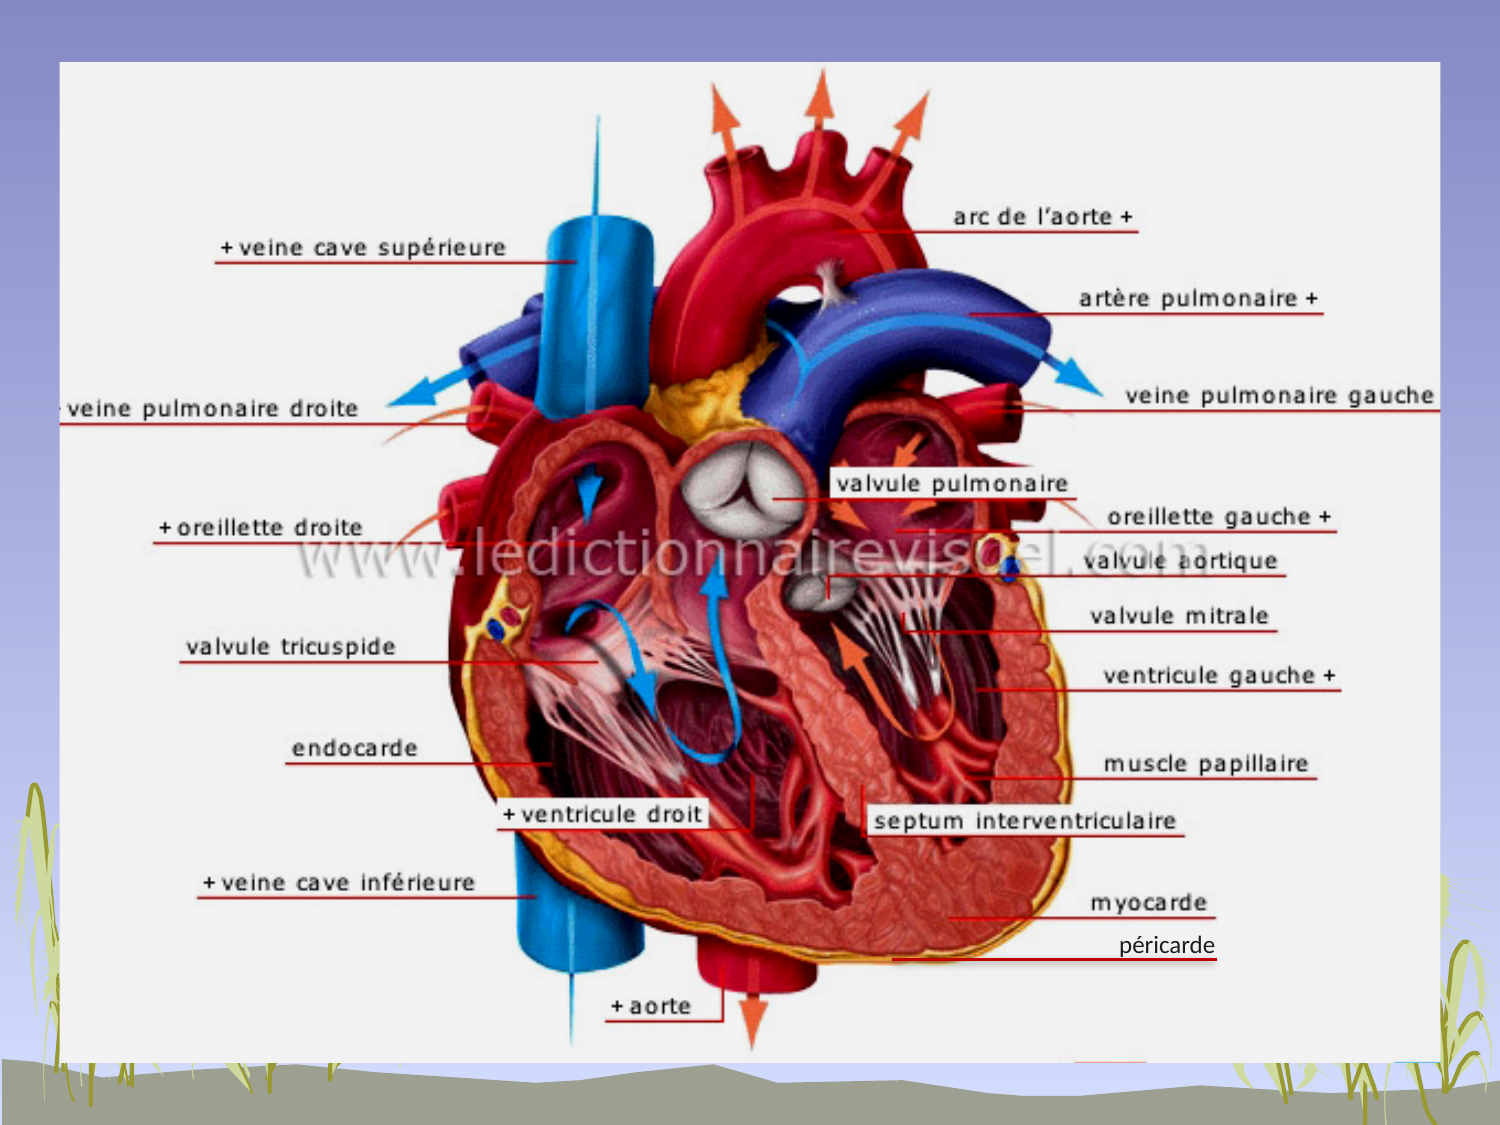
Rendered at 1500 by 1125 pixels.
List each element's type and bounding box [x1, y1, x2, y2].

text_box [59, 62, 1441, 1063]
